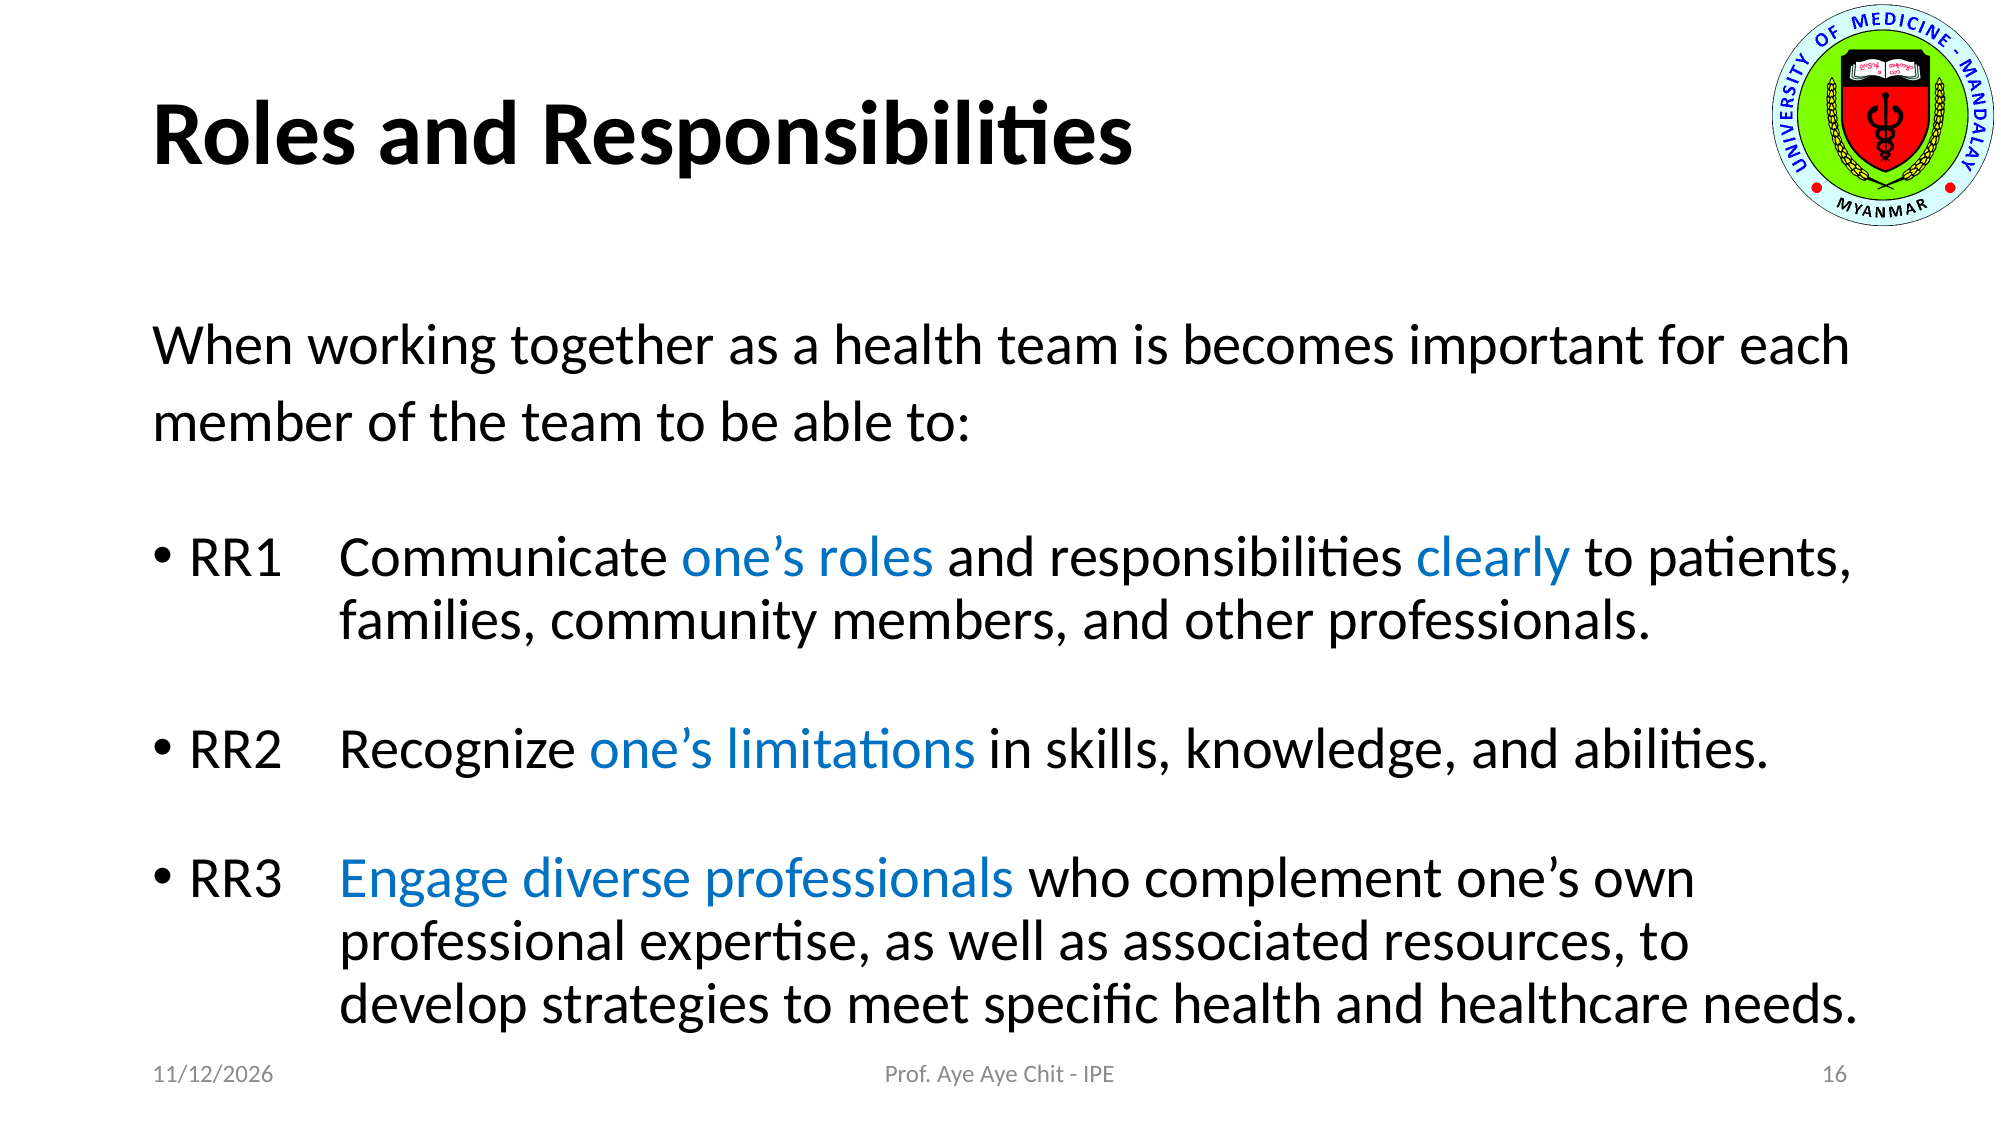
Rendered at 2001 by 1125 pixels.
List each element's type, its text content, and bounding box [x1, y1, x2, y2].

slide_number 16 [1412, 1042, 1863, 1103]
list When working together as a health team is becomes important for each member of the team to be able to: RR1 Communicate one’s roles and responsibilities clearly to patients, families, community members, and other professionals. RR2 Recognize one’s limitations in skills, knowledge, and abilities. RR3 Engage diverse professionals who complement one’s own professional expertise, as well as associated resources, to develop strategies to meet specific health and healthcare needs. [137, 291, 1930, 1076]
footer Prof. Aye Aye Chit - IPE [662, 1042, 1338, 1103]
picture [1770, 2, 1996, 227]
slide_number 01-Sep-20 [137, 1042, 588, 1103]
title Roles and Responsibilities [137, 26, 1863, 244]
